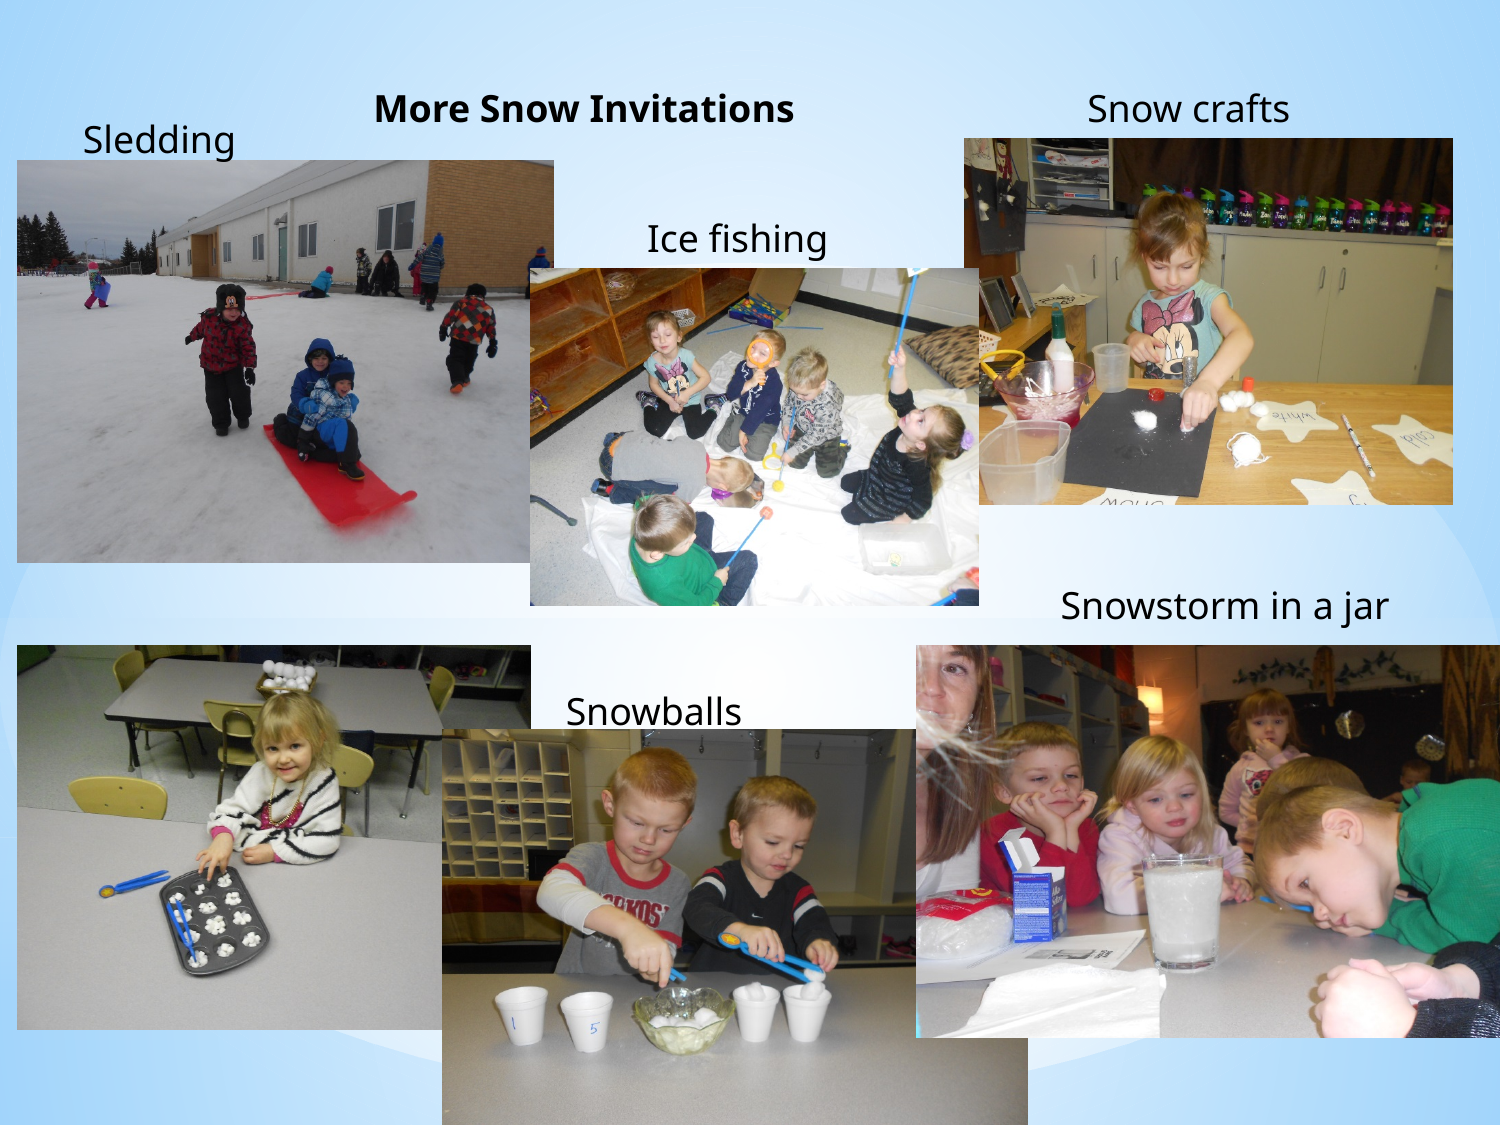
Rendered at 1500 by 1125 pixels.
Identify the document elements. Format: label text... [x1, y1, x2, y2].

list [17, 160, 554, 563]
text_box Snowballs [551, 680, 758, 727]
text_box Snow crafts [1072, 78, 1306, 135]
picture [17, 644, 1500, 1125]
picture [529, 138, 1453, 606]
text_box Snowstorm in a jar [1045, 574, 1406, 634]
text_box Sledding [68, 108, 252, 158]
text_box More Snow Invitations [348, 78, 820, 138]
text_box Ice fishing [632, 208, 844, 266]
